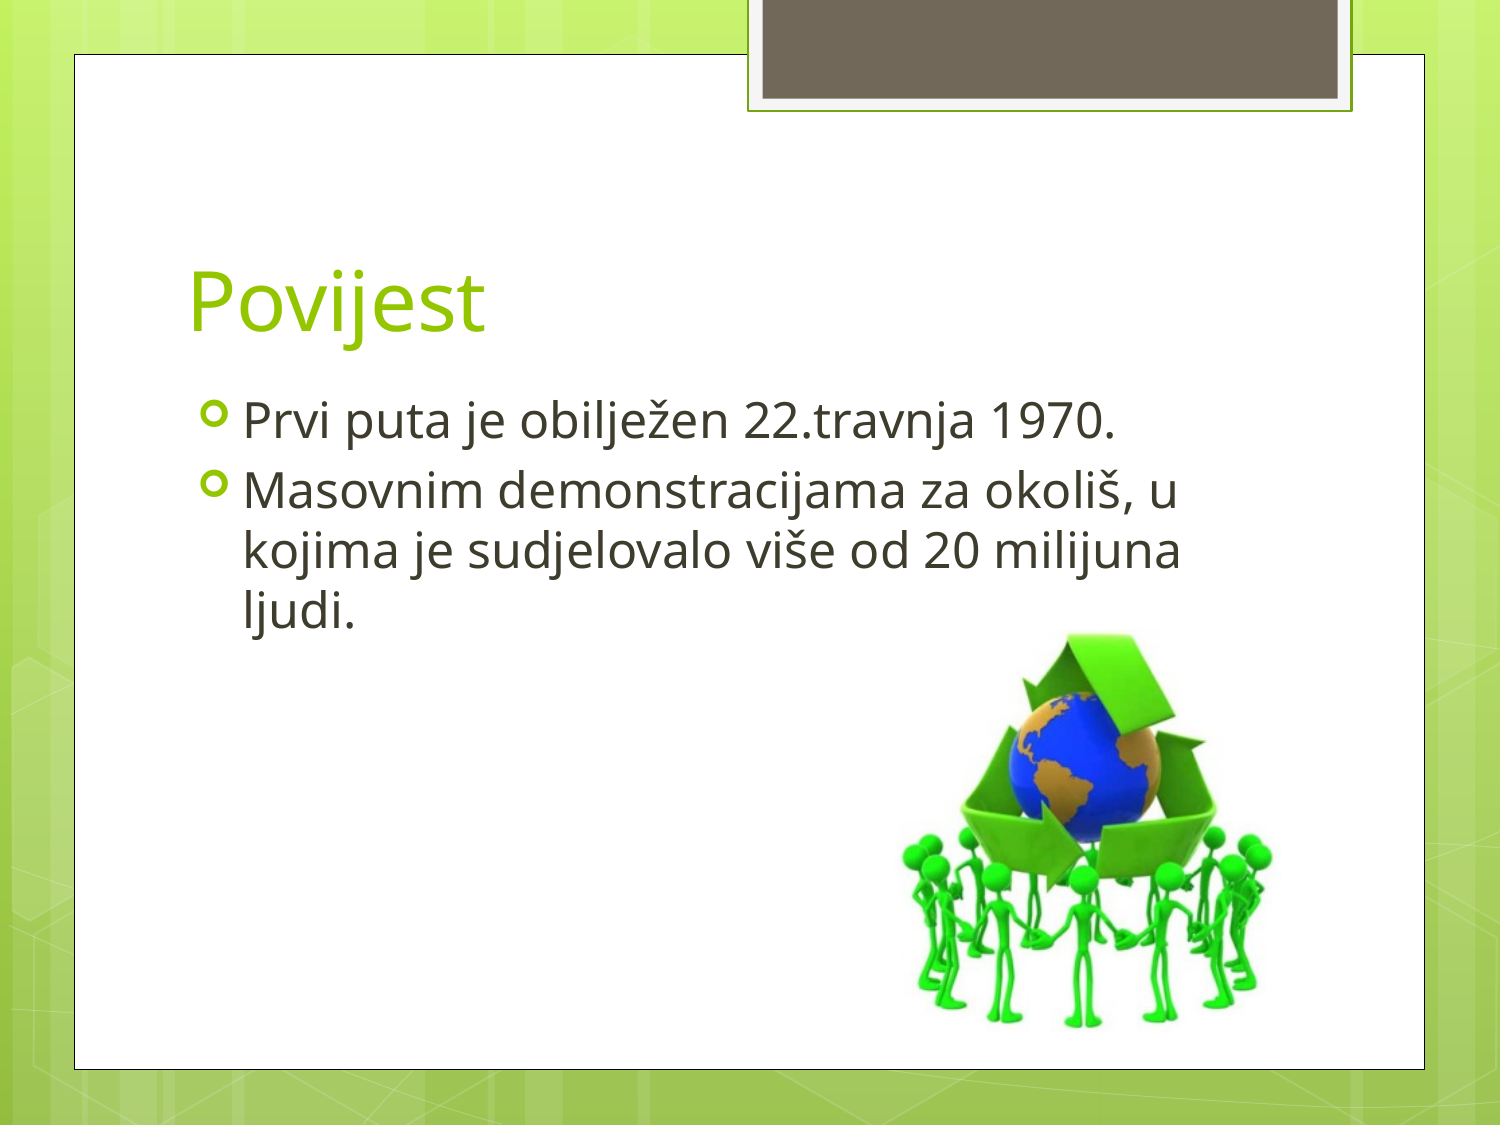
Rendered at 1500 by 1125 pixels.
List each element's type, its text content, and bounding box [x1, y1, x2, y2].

title Povijest [171, 168, 1324, 357]
picture [879, 629, 1282, 1032]
list Prvi puta je obilježen 22.travnja 1970. Masovnim demonstracijama za okoliš, u kojima je sudjelovalo više od 20 milijuna ljudi. [171, 381, 1283, 957]
